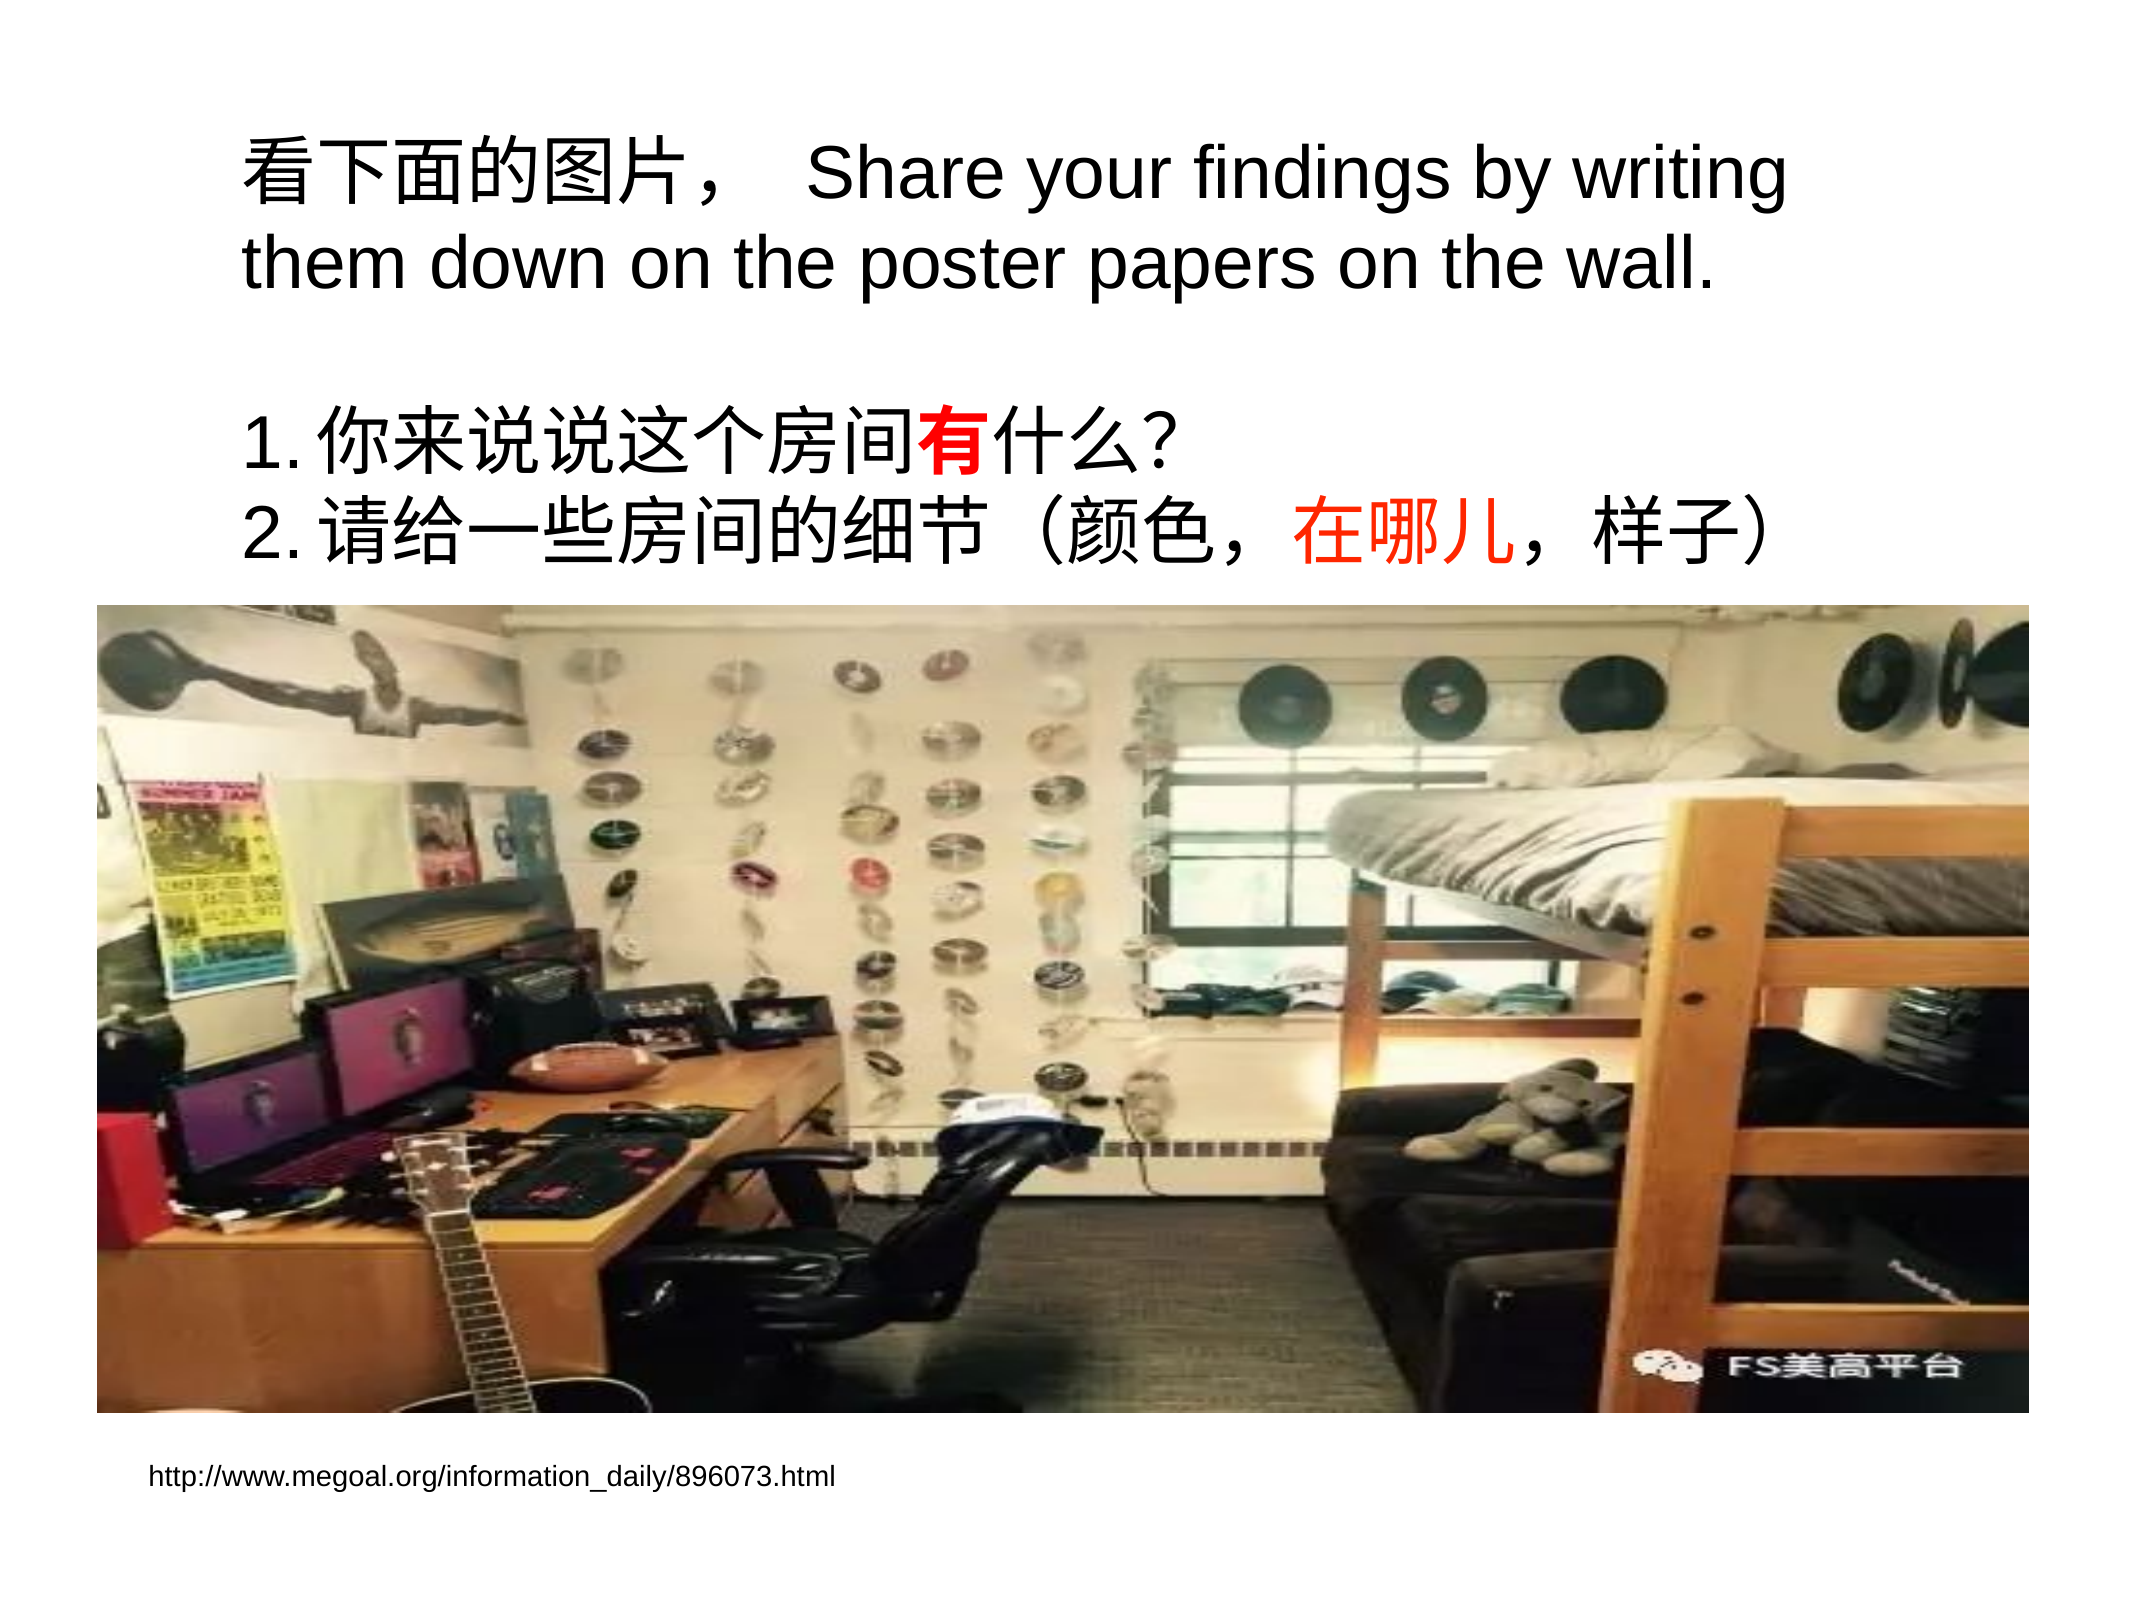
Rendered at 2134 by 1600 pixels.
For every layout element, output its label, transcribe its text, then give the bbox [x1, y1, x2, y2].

picture [97, 605, 2030, 1413]
text_box http://www.megoal.org/information_daily/896073.html [133, 1424, 1190, 1600]
text_box 看下面的图片， Share your findings by writing them down on the poster papers on the wall. 你来说说这个房间有什么？ 请给一些房间的细节（颜色，在哪儿，样子） [226, 108, 1940, 308]
